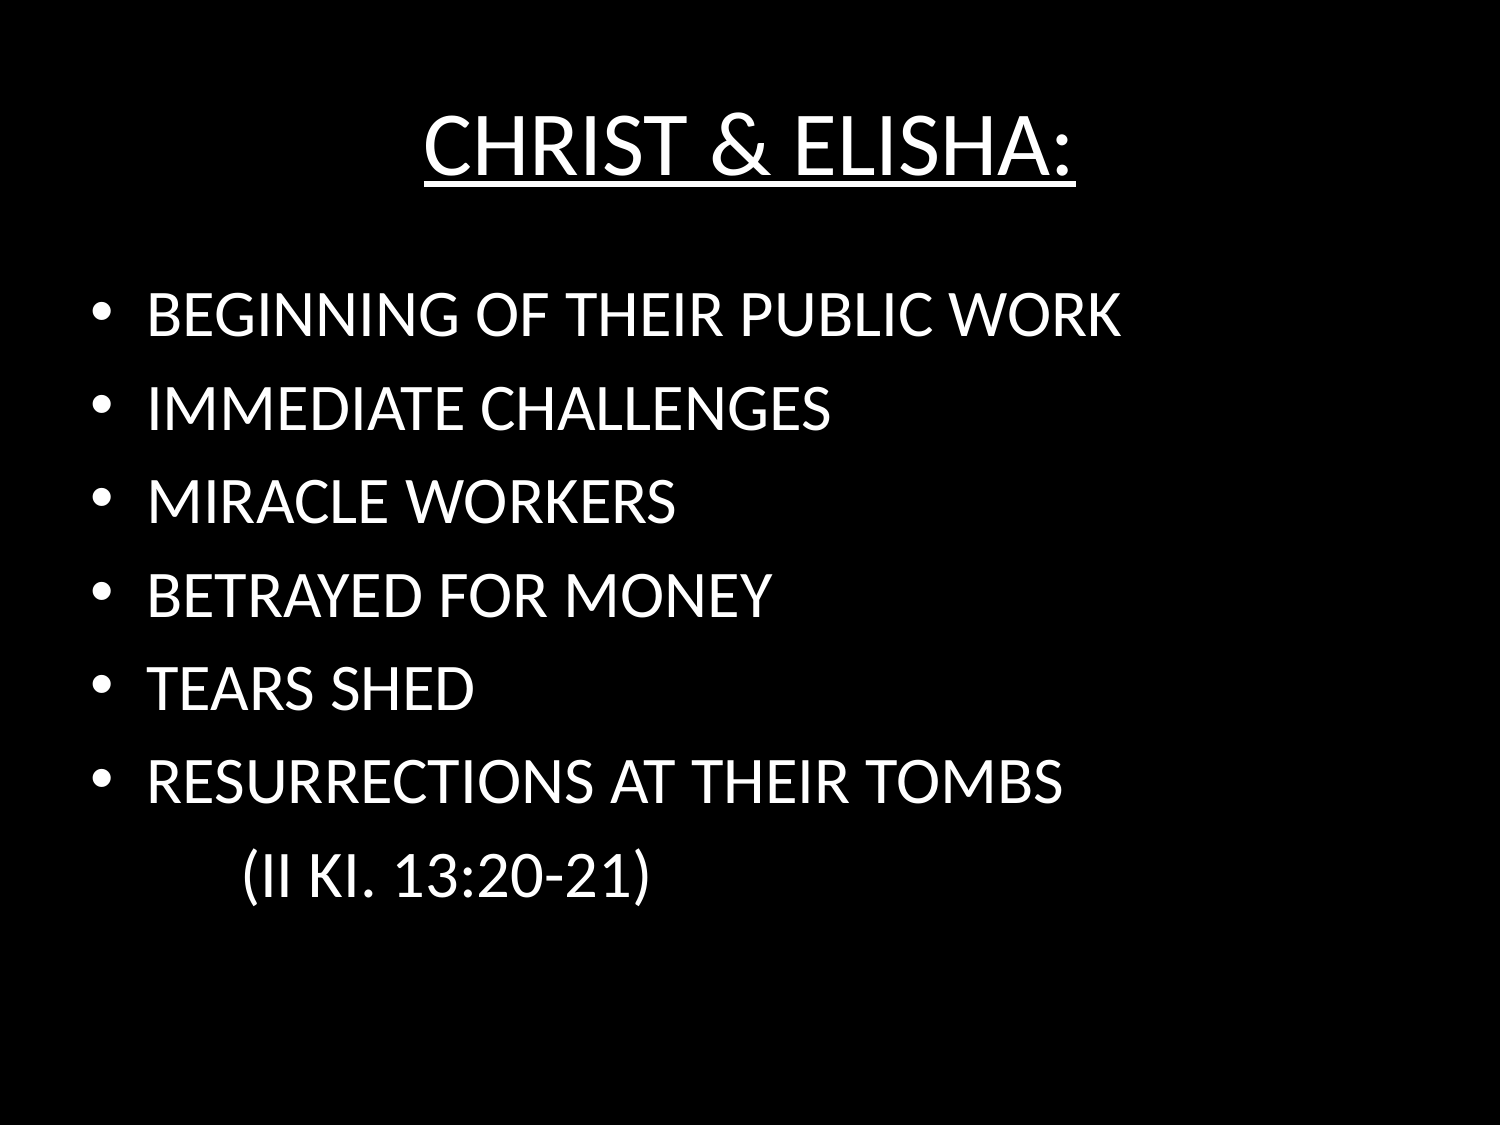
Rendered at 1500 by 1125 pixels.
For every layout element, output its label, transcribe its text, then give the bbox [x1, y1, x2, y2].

title CHRIST & ELISHA: [75, 45, 1425, 233]
list BEGINNING OF THEIR PUBLIC WORK IMMEDIATE CHALLENGES MIRACLE WORKERS BETRAYED FOR MONEY TEARS SHED RESURRECTIONS AT THEIR TOMBS (II KI. 13:20-21) [75, 262, 1425, 1005]
